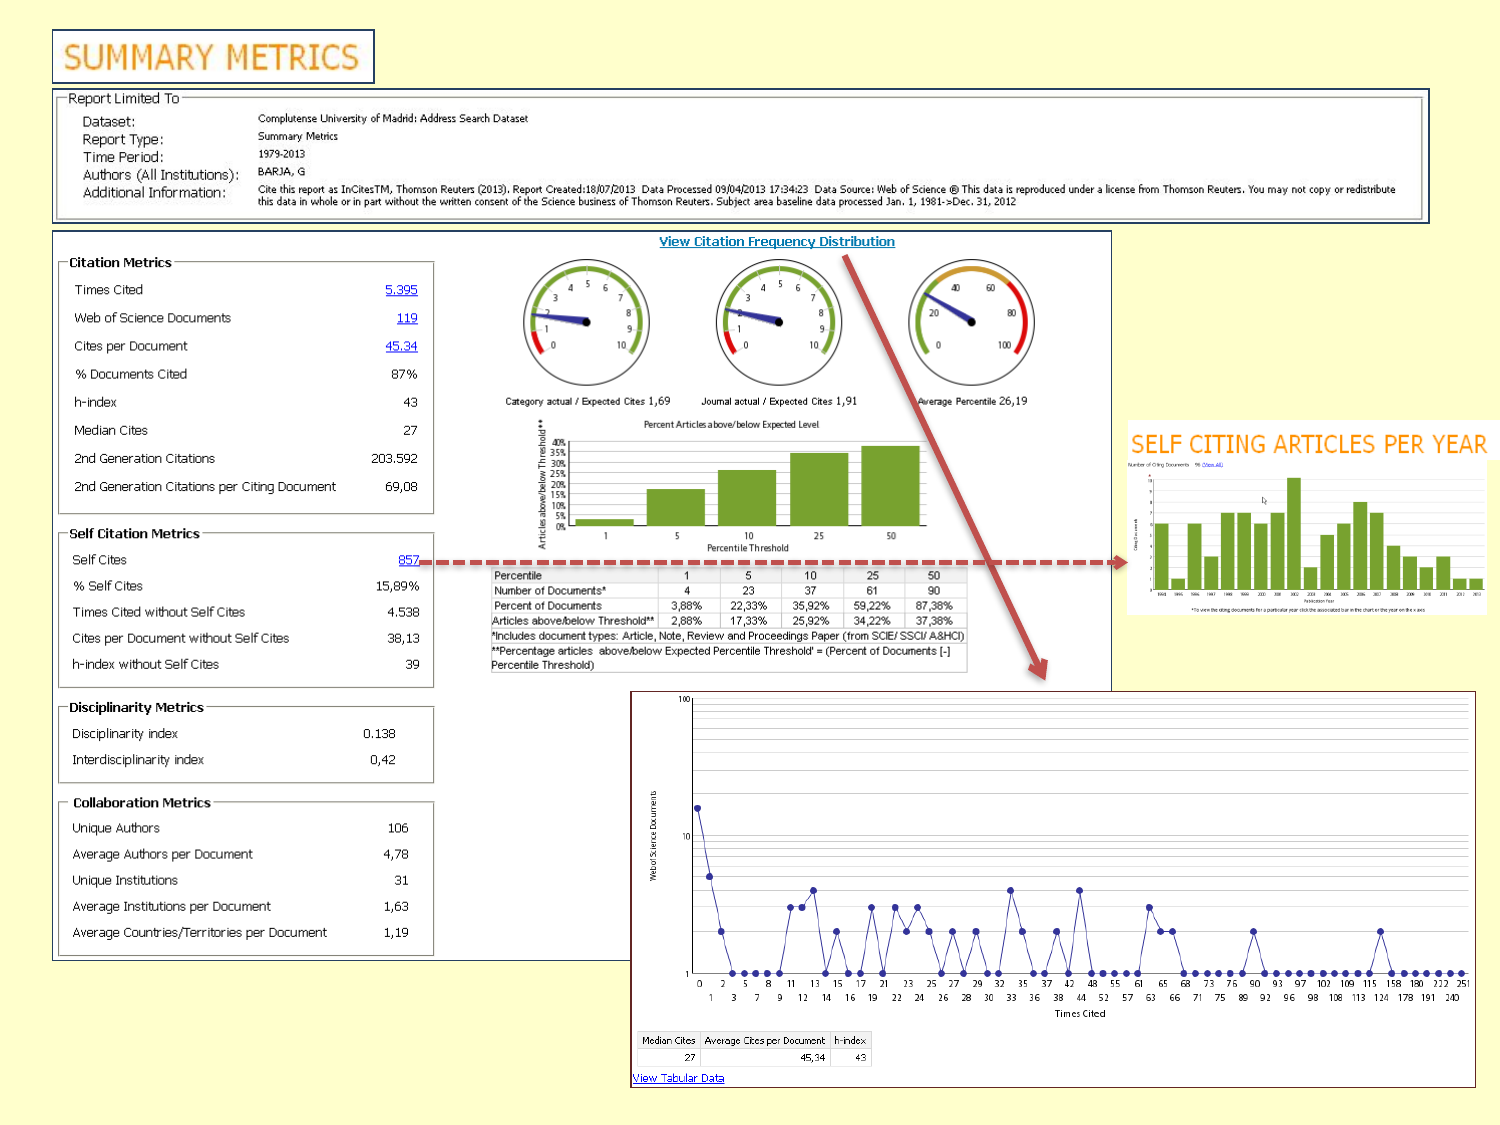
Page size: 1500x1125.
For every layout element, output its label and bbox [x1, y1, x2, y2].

picture [52, 89, 1429, 223]
text_box [844, 255, 1046, 561]
picture [52, 30, 374, 83]
picture [1127, 420, 1500, 615]
text_box [844, 571, 1046, 681]
picture [52, 231, 1475, 1088]
